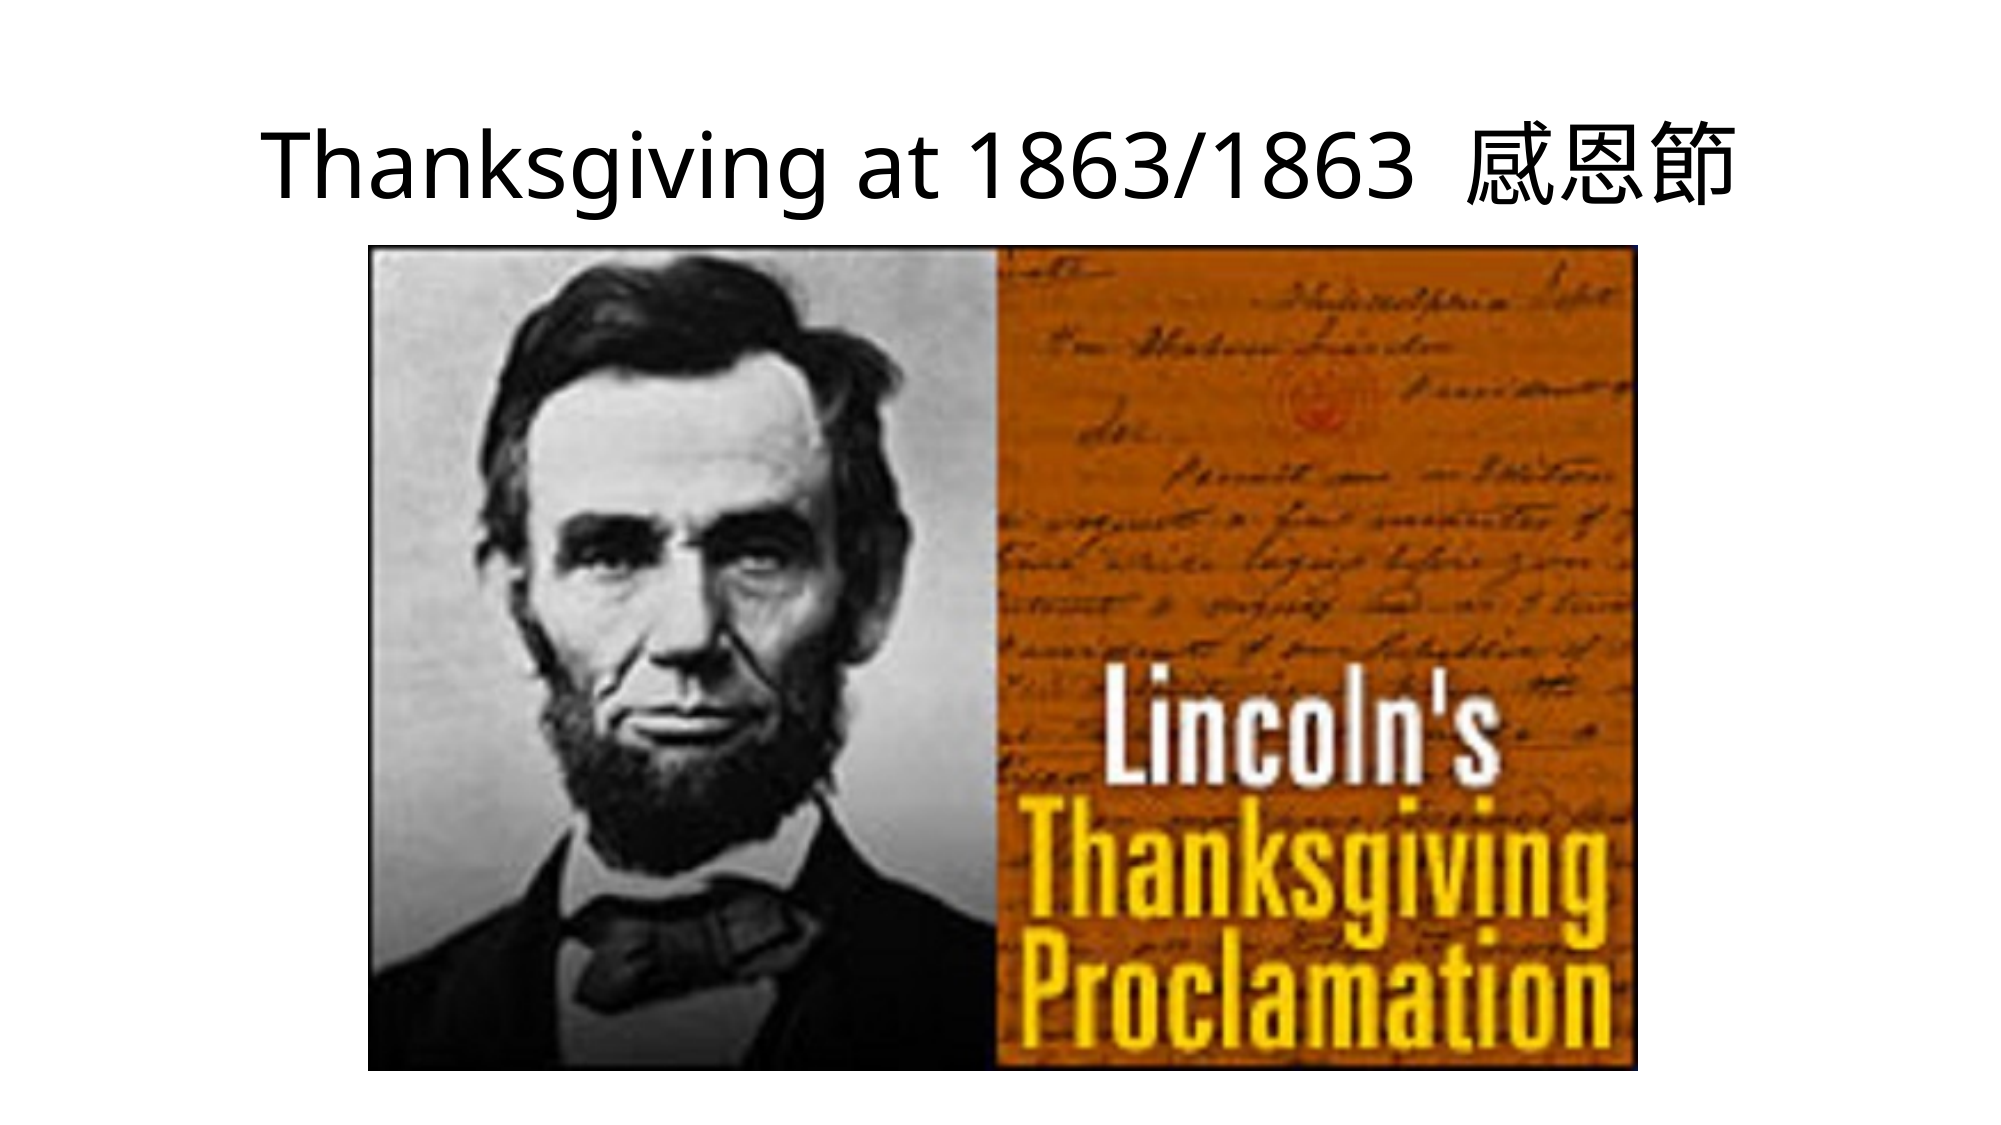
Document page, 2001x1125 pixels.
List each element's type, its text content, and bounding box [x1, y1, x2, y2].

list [368, 245, 1638, 1071]
title Thanksgiving at 1863/1863 感恩節 [137, 59, 1863, 278]
